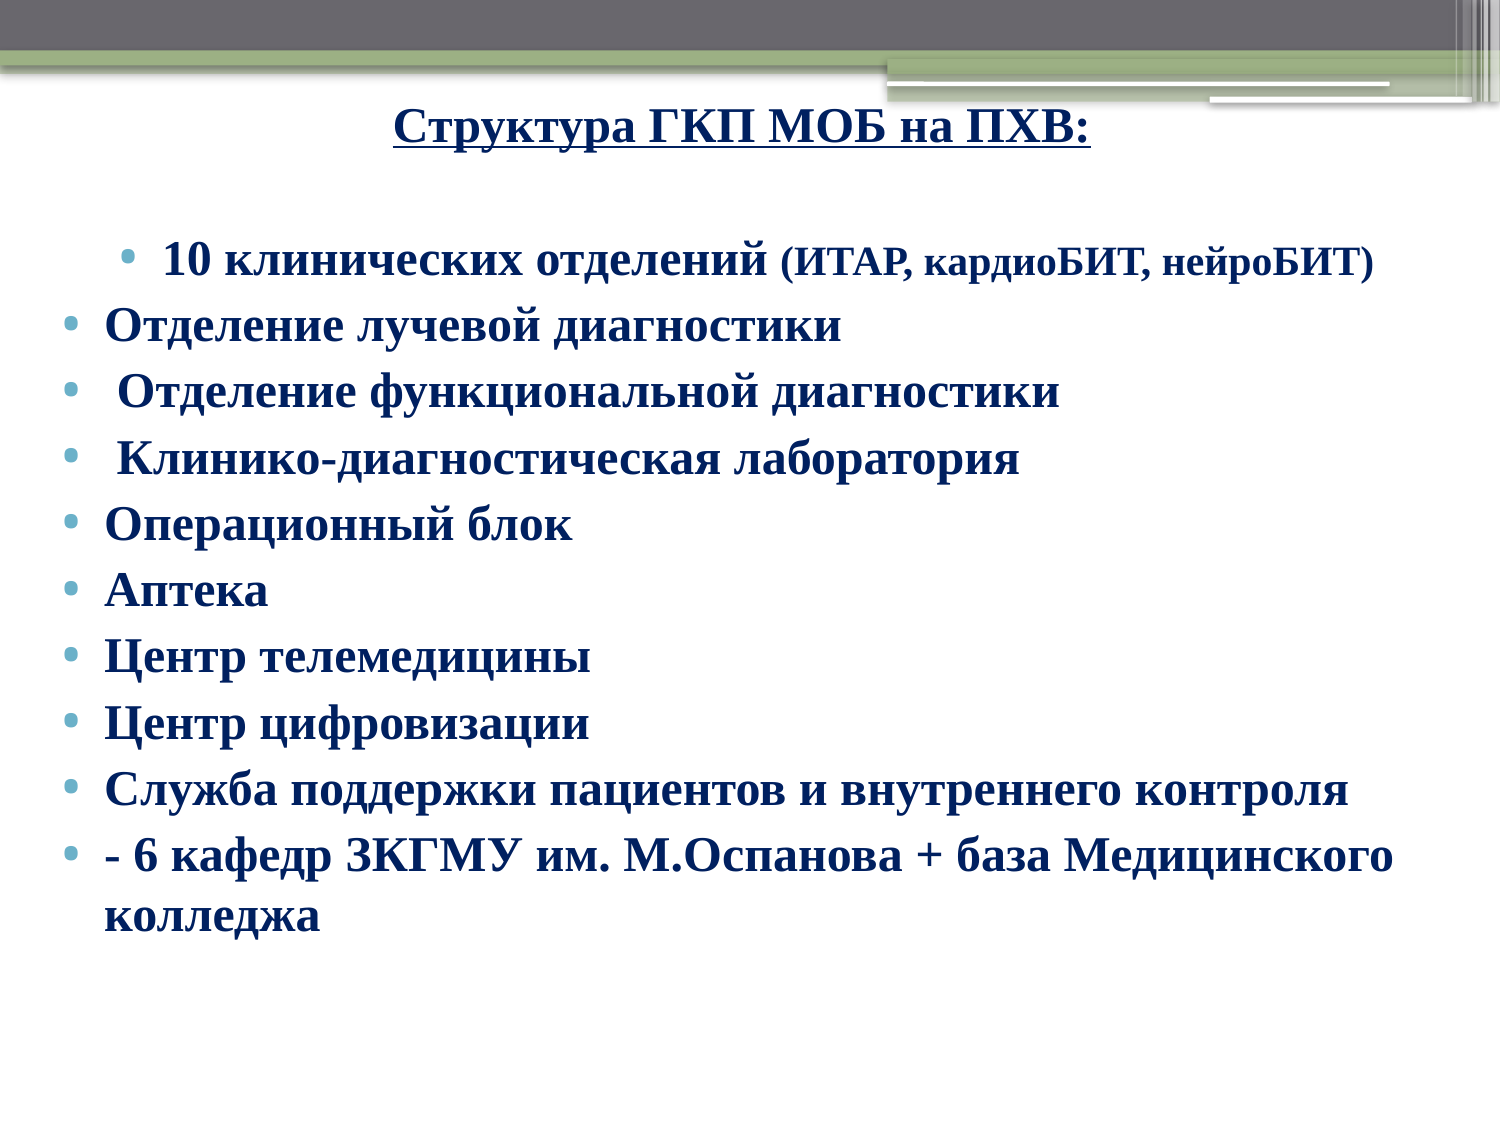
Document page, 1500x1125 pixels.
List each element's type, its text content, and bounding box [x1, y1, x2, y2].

list Структура ГКП МОБ на ПХВ: 10 клинических отделений (ИТАР, кардиоБИТ, нейроБИТ) Отделение лучевой диагностики Отделение функциональной диагностики Клинико-диагностическая лаборатория Операционный блок Аптека Центр телемедицины Центр цифровизации Служба поддержки пациентов и внутреннего контроля - 6 кафедр ЗКГМУ им. М.Оспанова + база Медицинского колледжа [29, 19, 1447, 1047]
